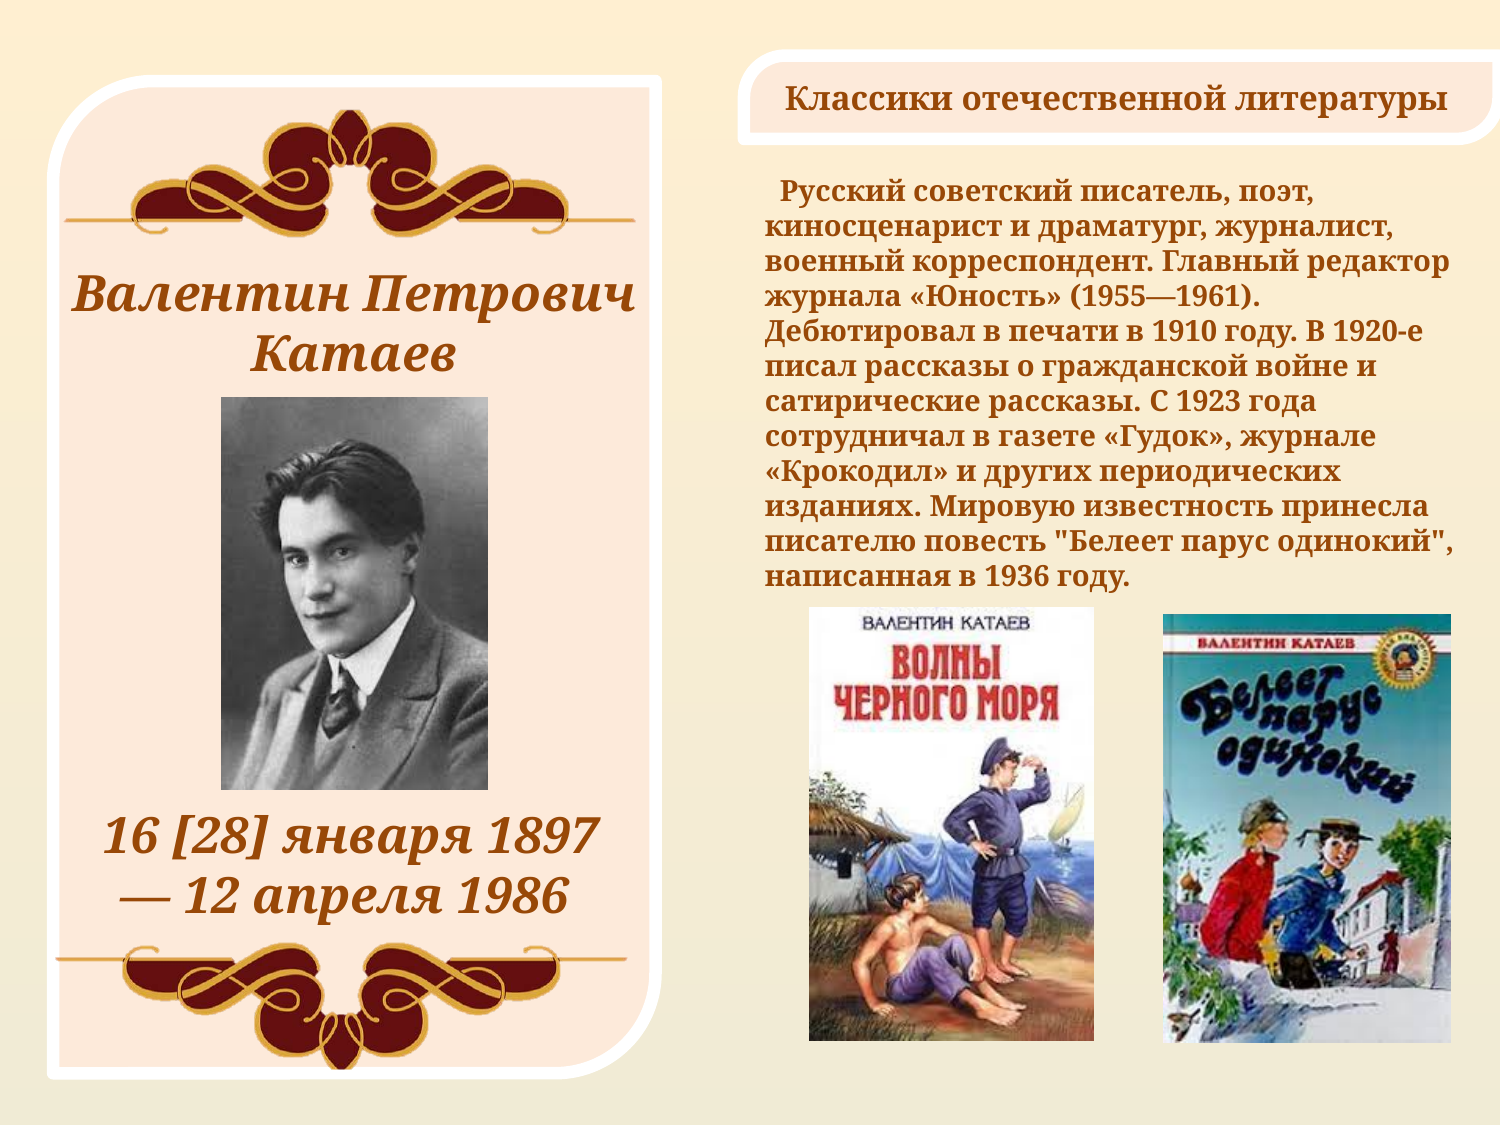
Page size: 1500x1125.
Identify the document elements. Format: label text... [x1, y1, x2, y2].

text_box [50, 390, 658, 1019]
picture [808, 607, 1094, 1041]
picture [1163, 614, 1452, 1043]
text_box 16 [28] января 1897 — 12 апреля 1986 [60, 796, 629, 930]
picture [58, 55, 650, 247]
text_box Русский советский писатель, поэт, киносценарист и драматург, журналист, военный корреспондент. Главный редактор журнала «Юность» (1955—1961). Дебютировал в печати в 1910 году. В 1920-е писал рассказы о гражданской войне и сатирические рассказы. С 1923 года сотрудничал в газете «Гудок», журнале «Крокодил» и других периодических изданиях. Мировую известность принесла писателю повесть "Белеет парус одинокий", написанная в 1936 году. [749, 165, 1500, 600]
picture [221, 397, 488, 790]
text_box Классики отечественной литературы [741, 53, 1500, 141]
picture [50, 932, 642, 1124]
text_box [648, 78, 658, 254]
text_box Валентин Петрович Катаев [41, 254, 668, 390]
text_box [50, 161, 60, 254]
